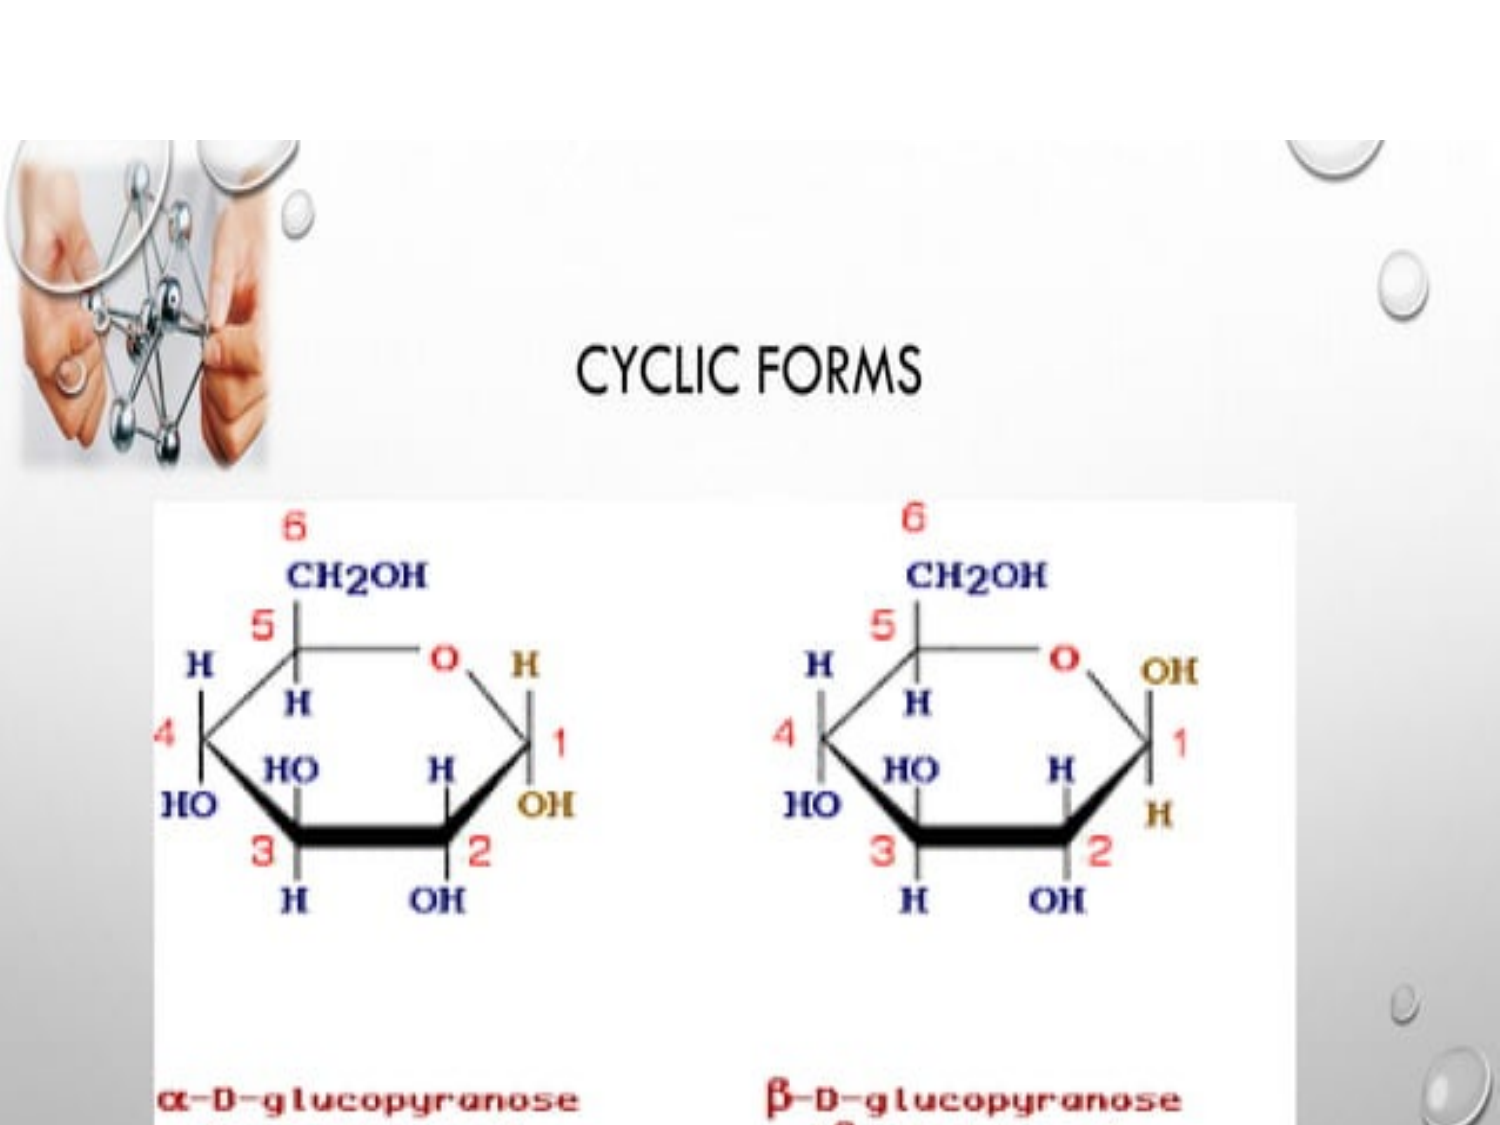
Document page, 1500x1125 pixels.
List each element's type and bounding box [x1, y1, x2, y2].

picture [0, 139, 1500, 1125]
